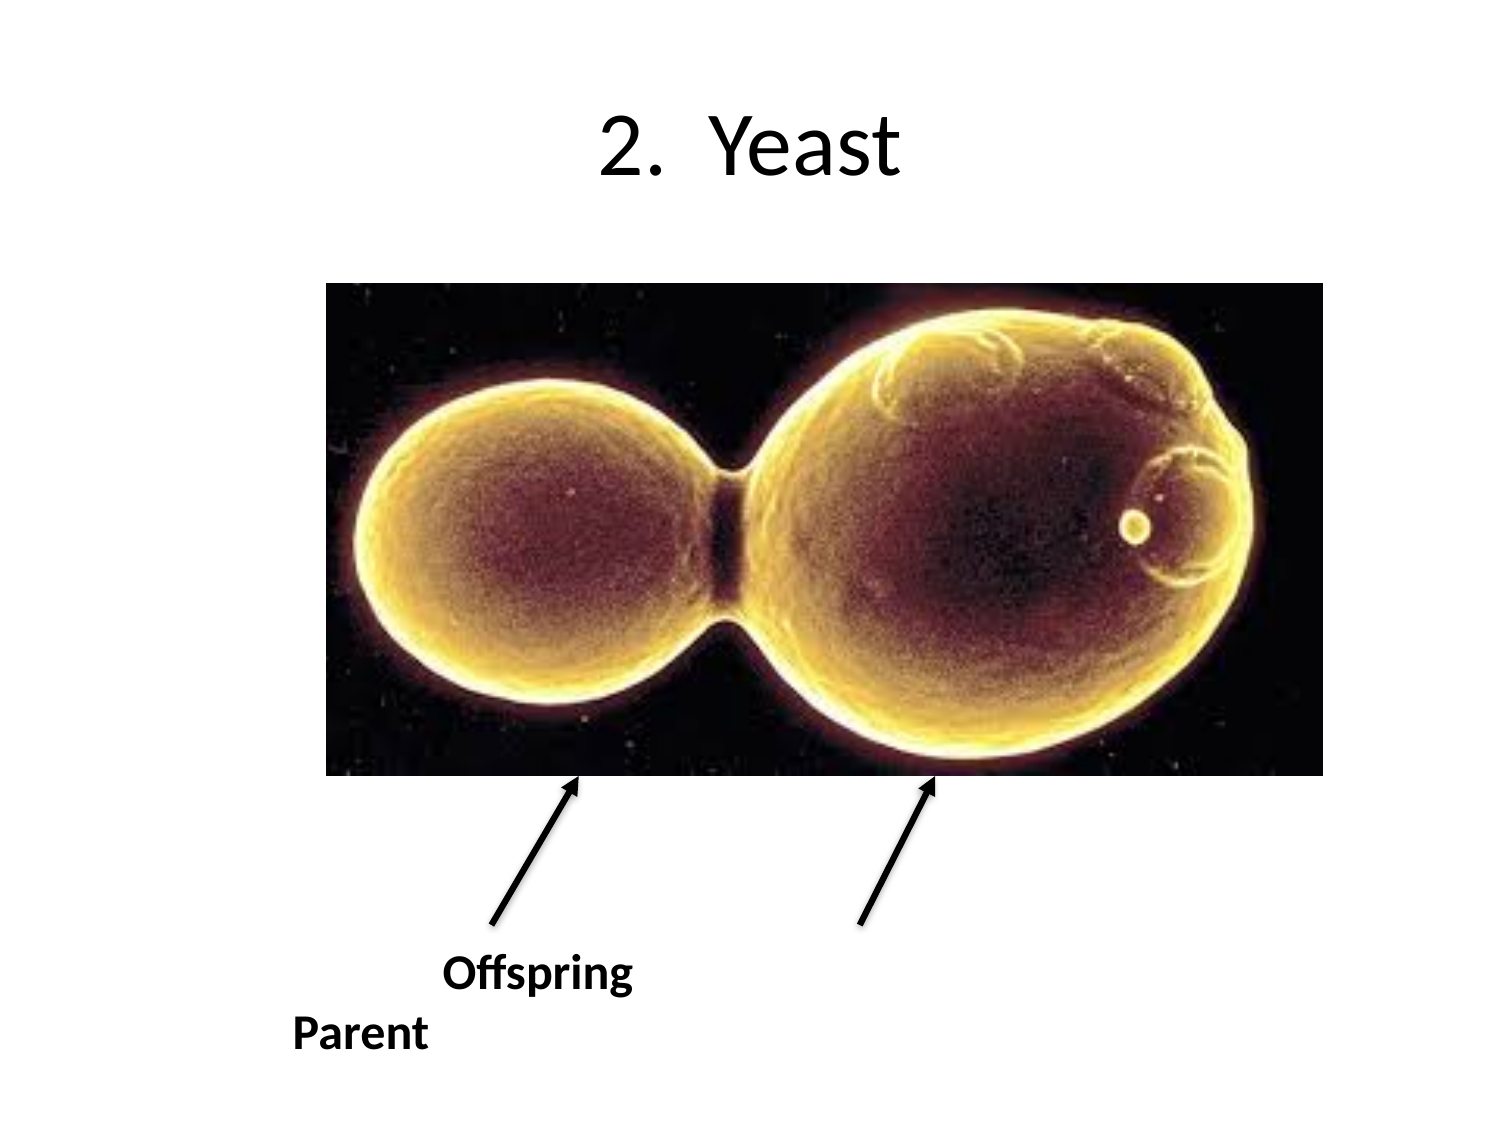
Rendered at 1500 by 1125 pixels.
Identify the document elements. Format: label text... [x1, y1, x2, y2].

text_box Offspring Parent [277, 932, 936, 1068]
picture [326, 282, 1323, 777]
text_box [859, 785, 936, 926]
text_box [491, 785, 579, 926]
title 2. Yeast [75, 45, 1425, 233]
